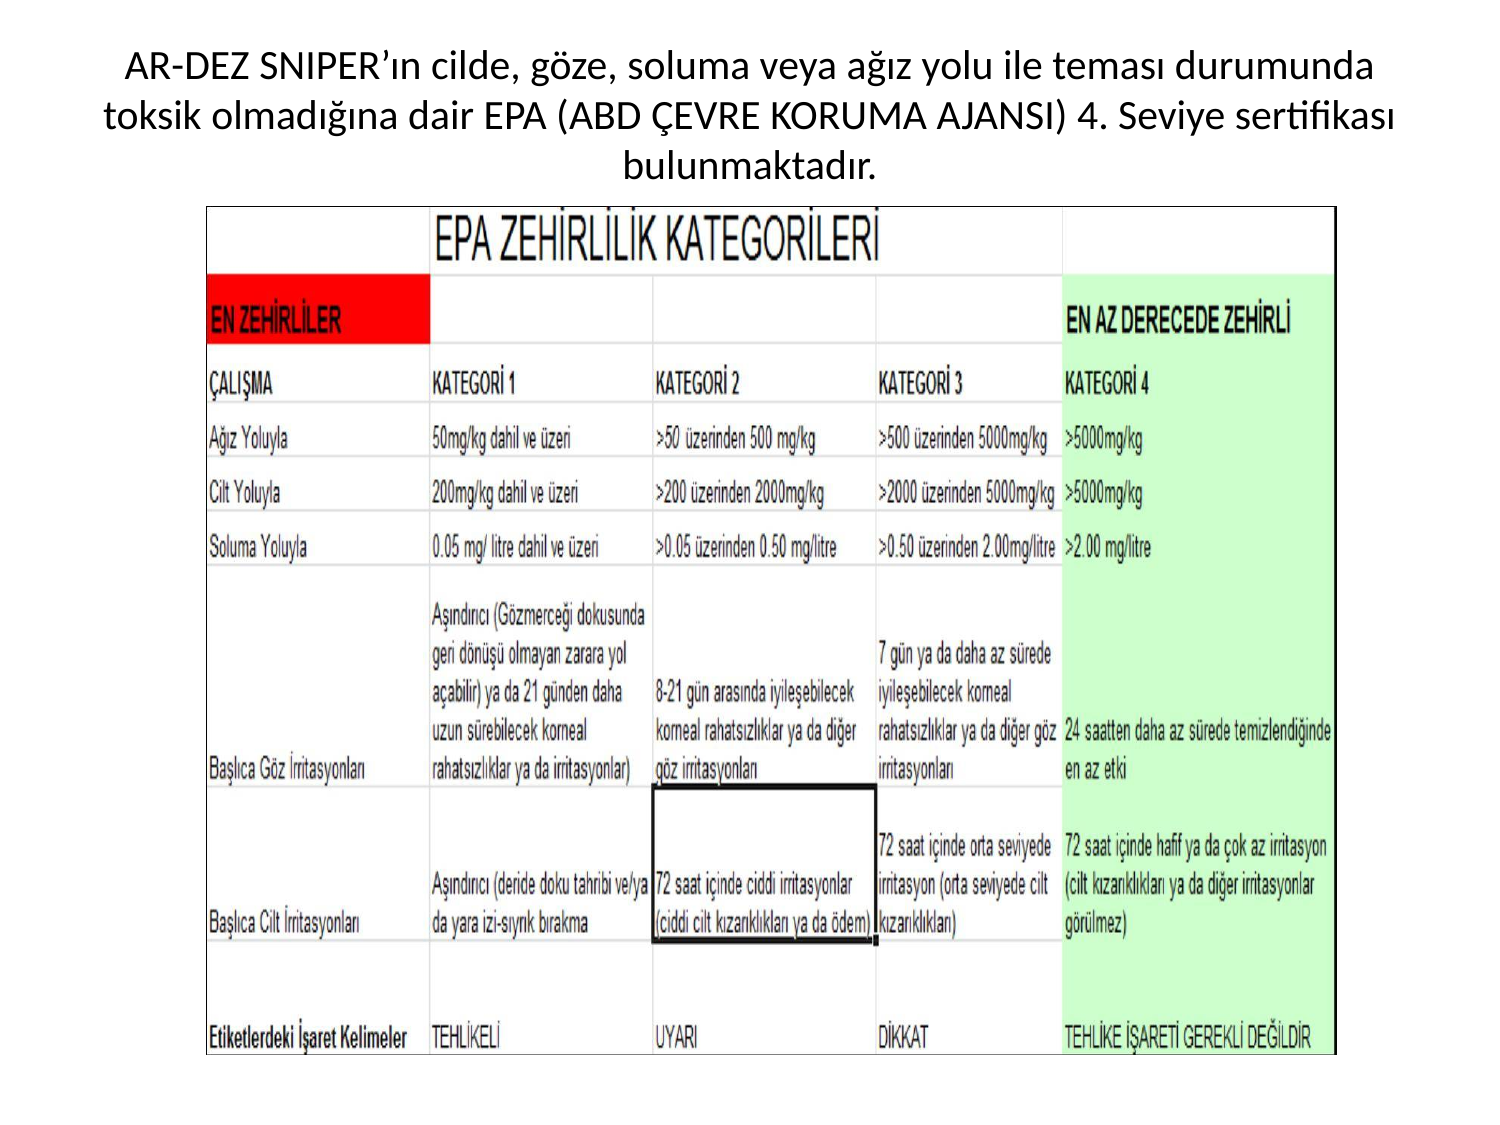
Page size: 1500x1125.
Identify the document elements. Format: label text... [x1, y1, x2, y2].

title AR-DEZ SNIPER’ın cilde, göze, soluma veya ağız yolu ile teması durumunda toksik olmadığına dair EPA (ABD ÇEVRE KORUMA AJANSI) 4. Seviye sertifikası bulunmaktadır. [75, 19, 1425, 207]
picture [206, 206, 1337, 1055]
